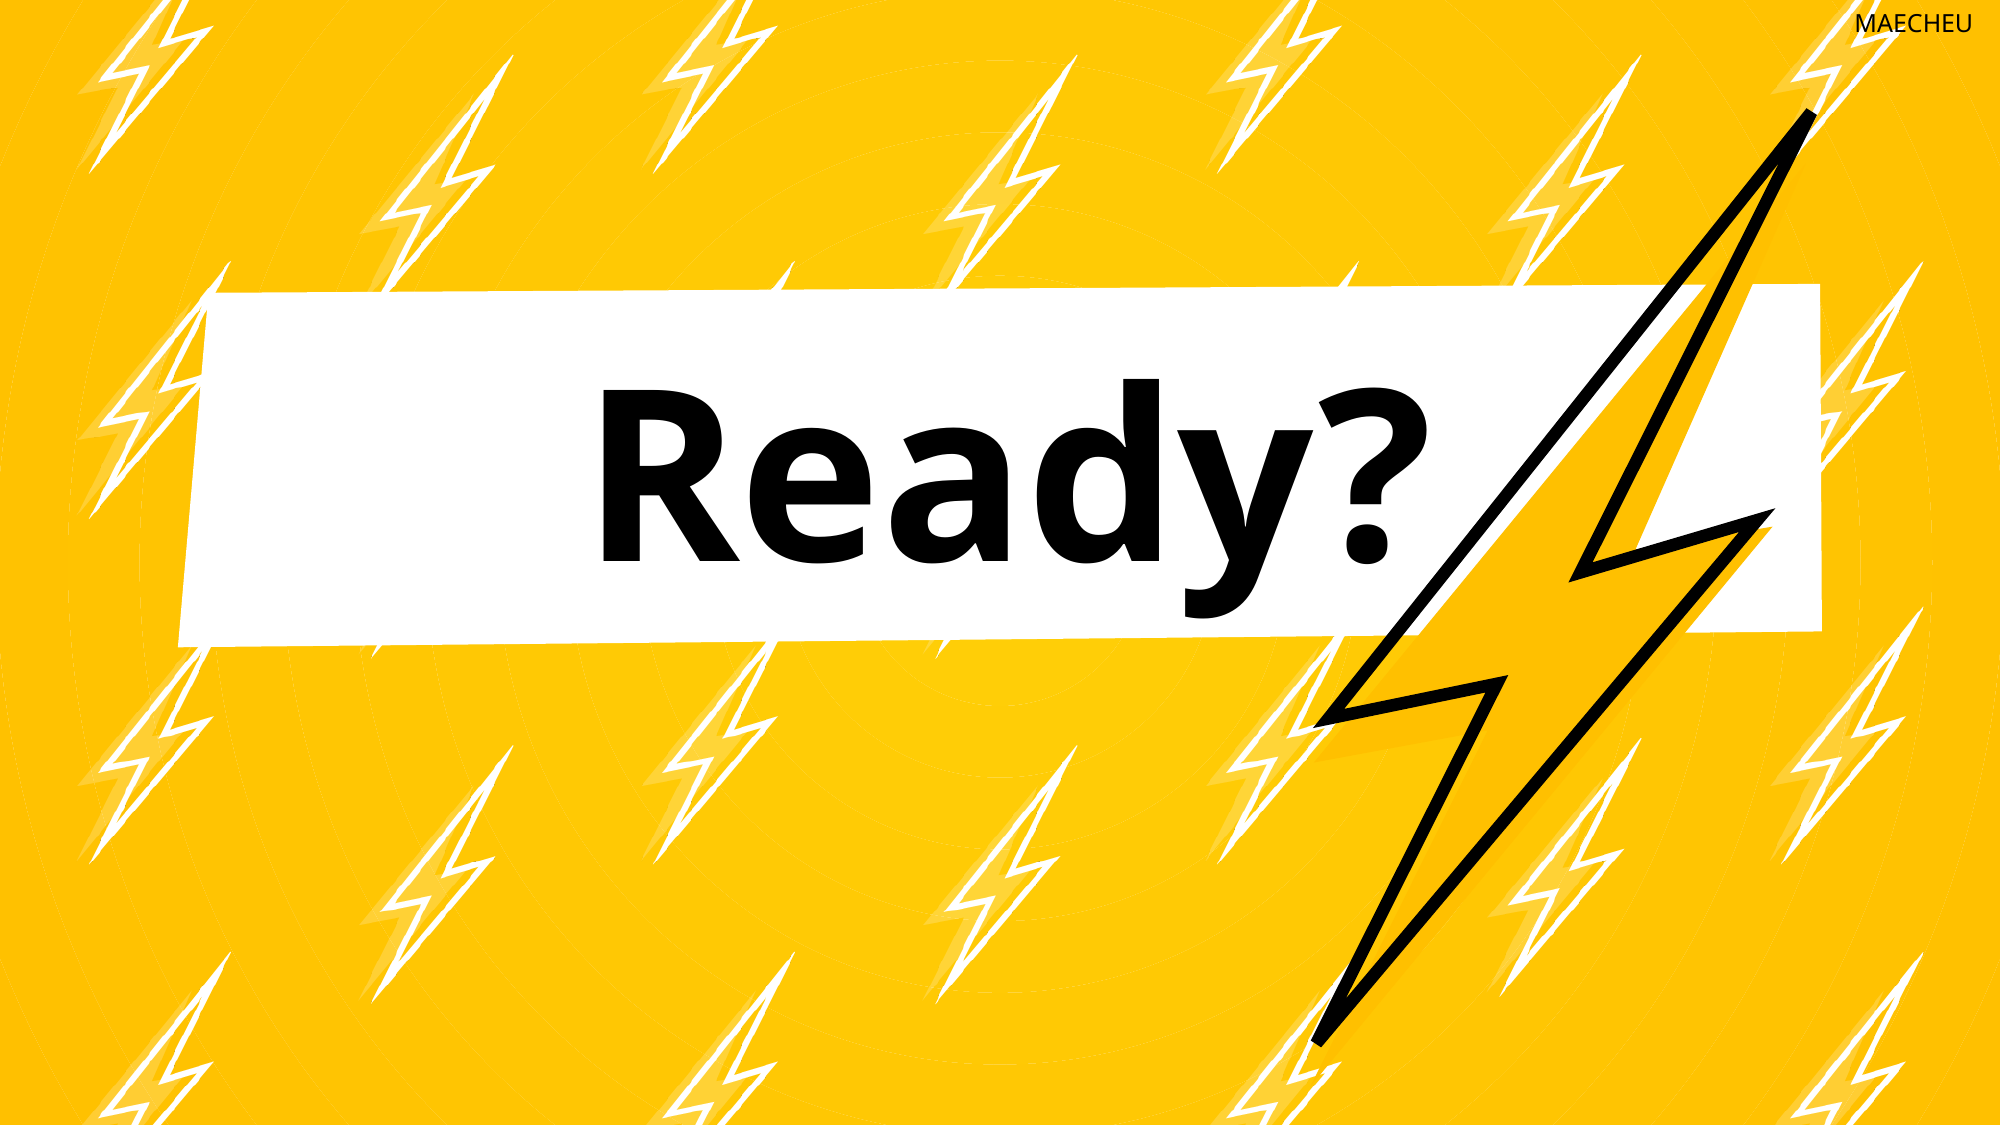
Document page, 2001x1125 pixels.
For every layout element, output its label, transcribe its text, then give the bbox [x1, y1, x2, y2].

text_box [176, 471, 1220, 649]
text_box [200, 286, 1220, 369]
picture [76, 0, 1924, 1125]
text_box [1220, 163, 1908, 1087]
text_box Ready? [192, 369, 1220, 562]
